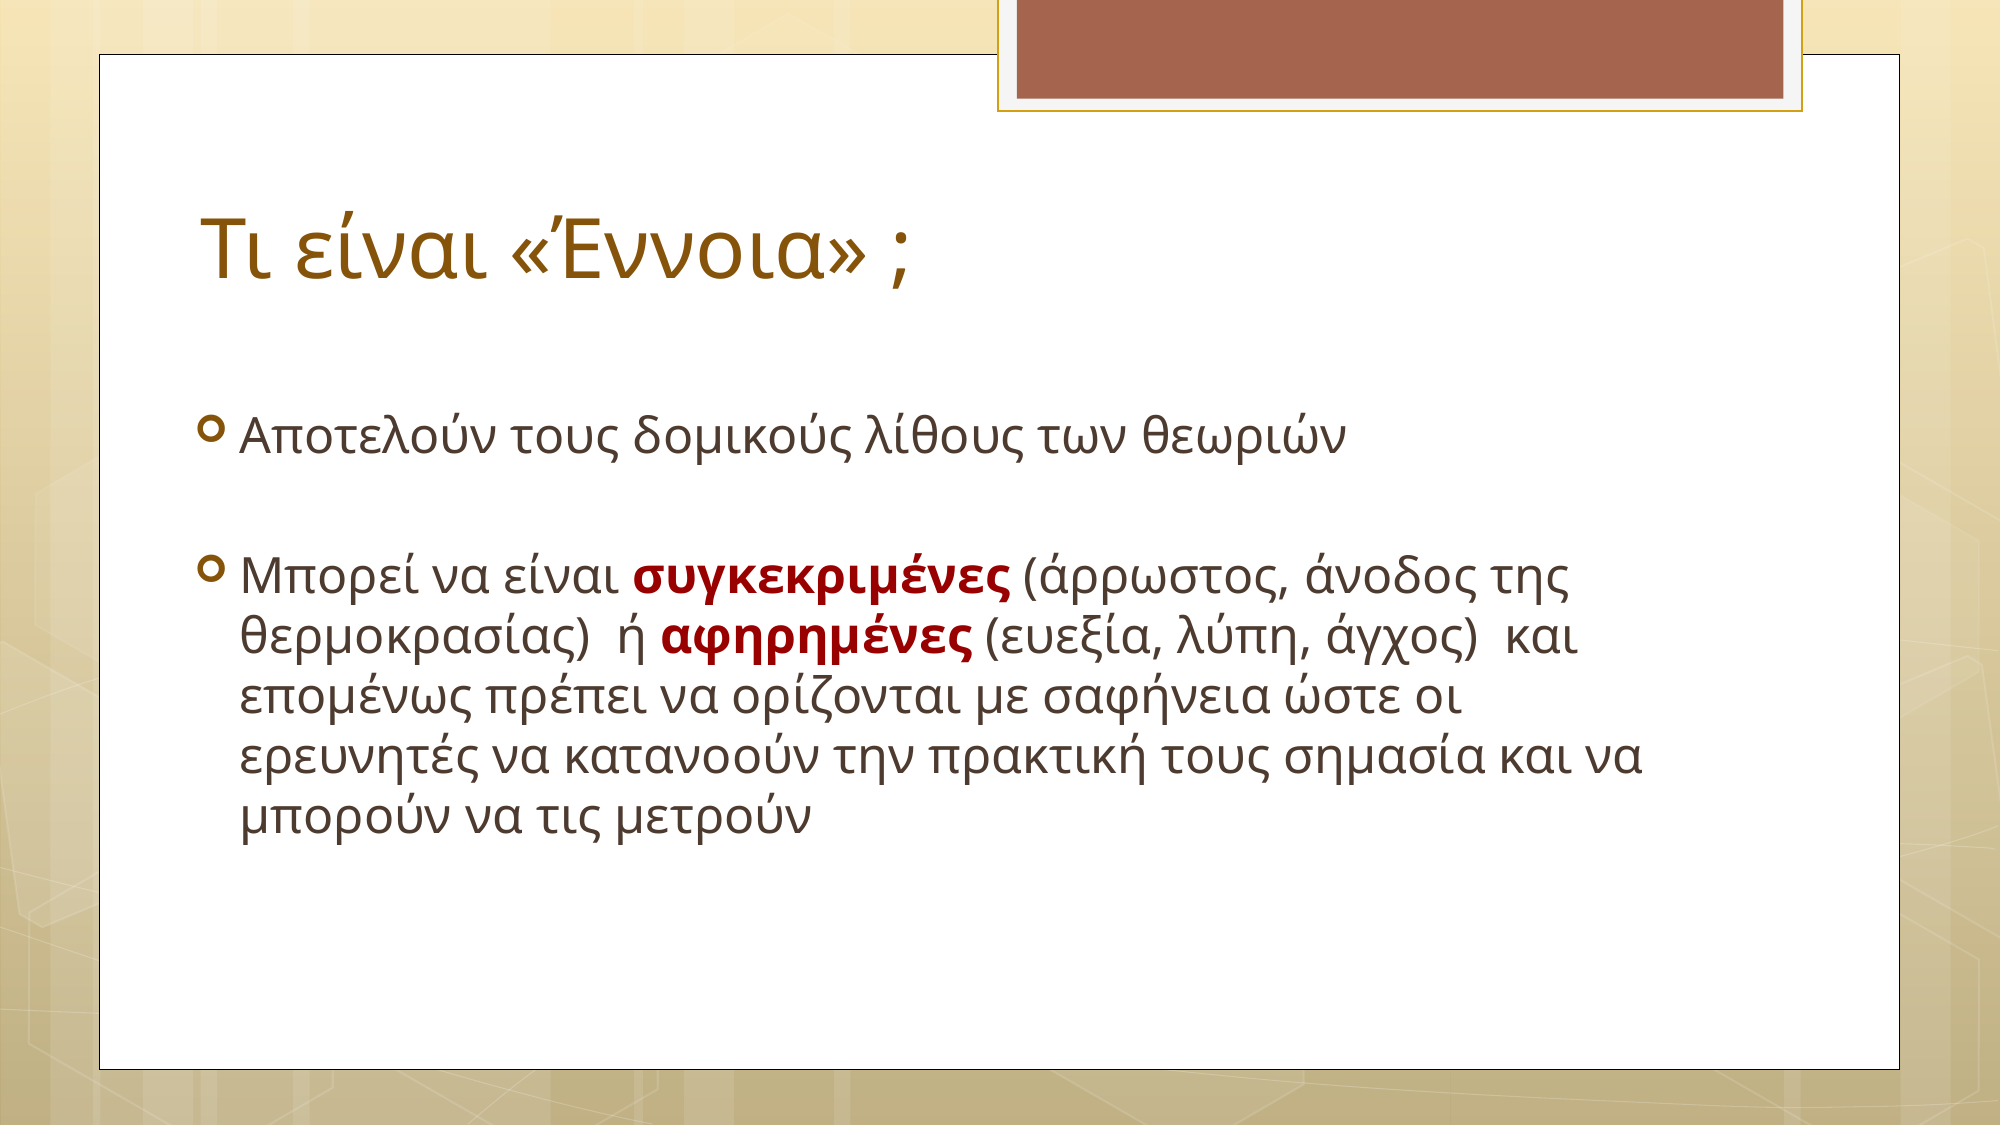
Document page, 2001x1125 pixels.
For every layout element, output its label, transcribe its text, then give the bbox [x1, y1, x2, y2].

title Τι είναι «Έννοια» ; [185, 115, 1723, 304]
list Αποτελούν τους δομικούς λίθους των θεωριών Μπορεί να είναι συγκεκριμένες (άρρωστος, άνοδος της θερμοκρασίας) ή αφηρημένες (ευεξία, λύπη, άγχος) και επομένως πρέπει να ορίζονται με σαφήνεια ώστε οι ερευνητές να κατανοούν την πρακτική τους σημασία και να μπορούν να τις μετρούν [168, 396, 1709, 972]
